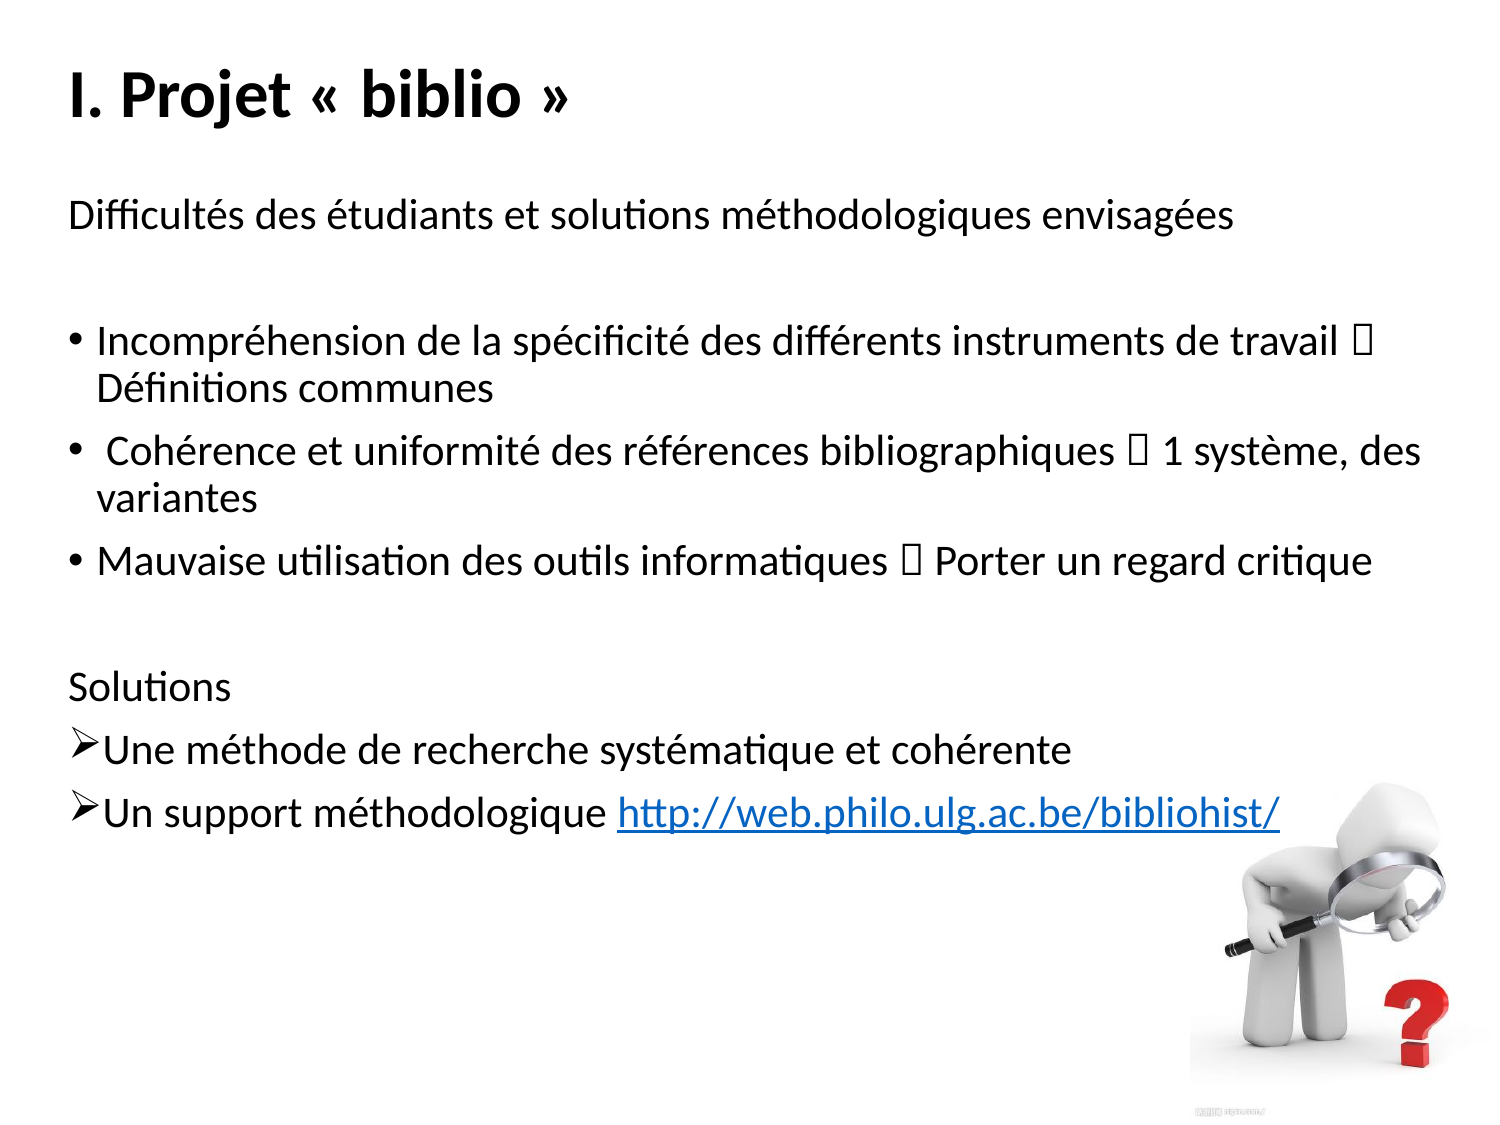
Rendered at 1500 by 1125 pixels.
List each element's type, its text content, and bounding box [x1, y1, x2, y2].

list Difficultés des étudiants et solutions méthodologiques envisagées Incompréhension de la spécificité des différents instruments de travail  Définitions communes Cohérence et uniformité des références bibliographiques  1 système, des variantes Mauvaise utilisation des outils informatiques  Porter un regard critique Solutions Une méthode de recherche systématique et cohérente Un support méthodologique http://web.philo.ulg.ac.be/bibliohist/ [53, 184, 1471, 1083]
title I. Projet « biblio » [53, 5, 1347, 184]
picture [1190, 739, 1495, 1120]
